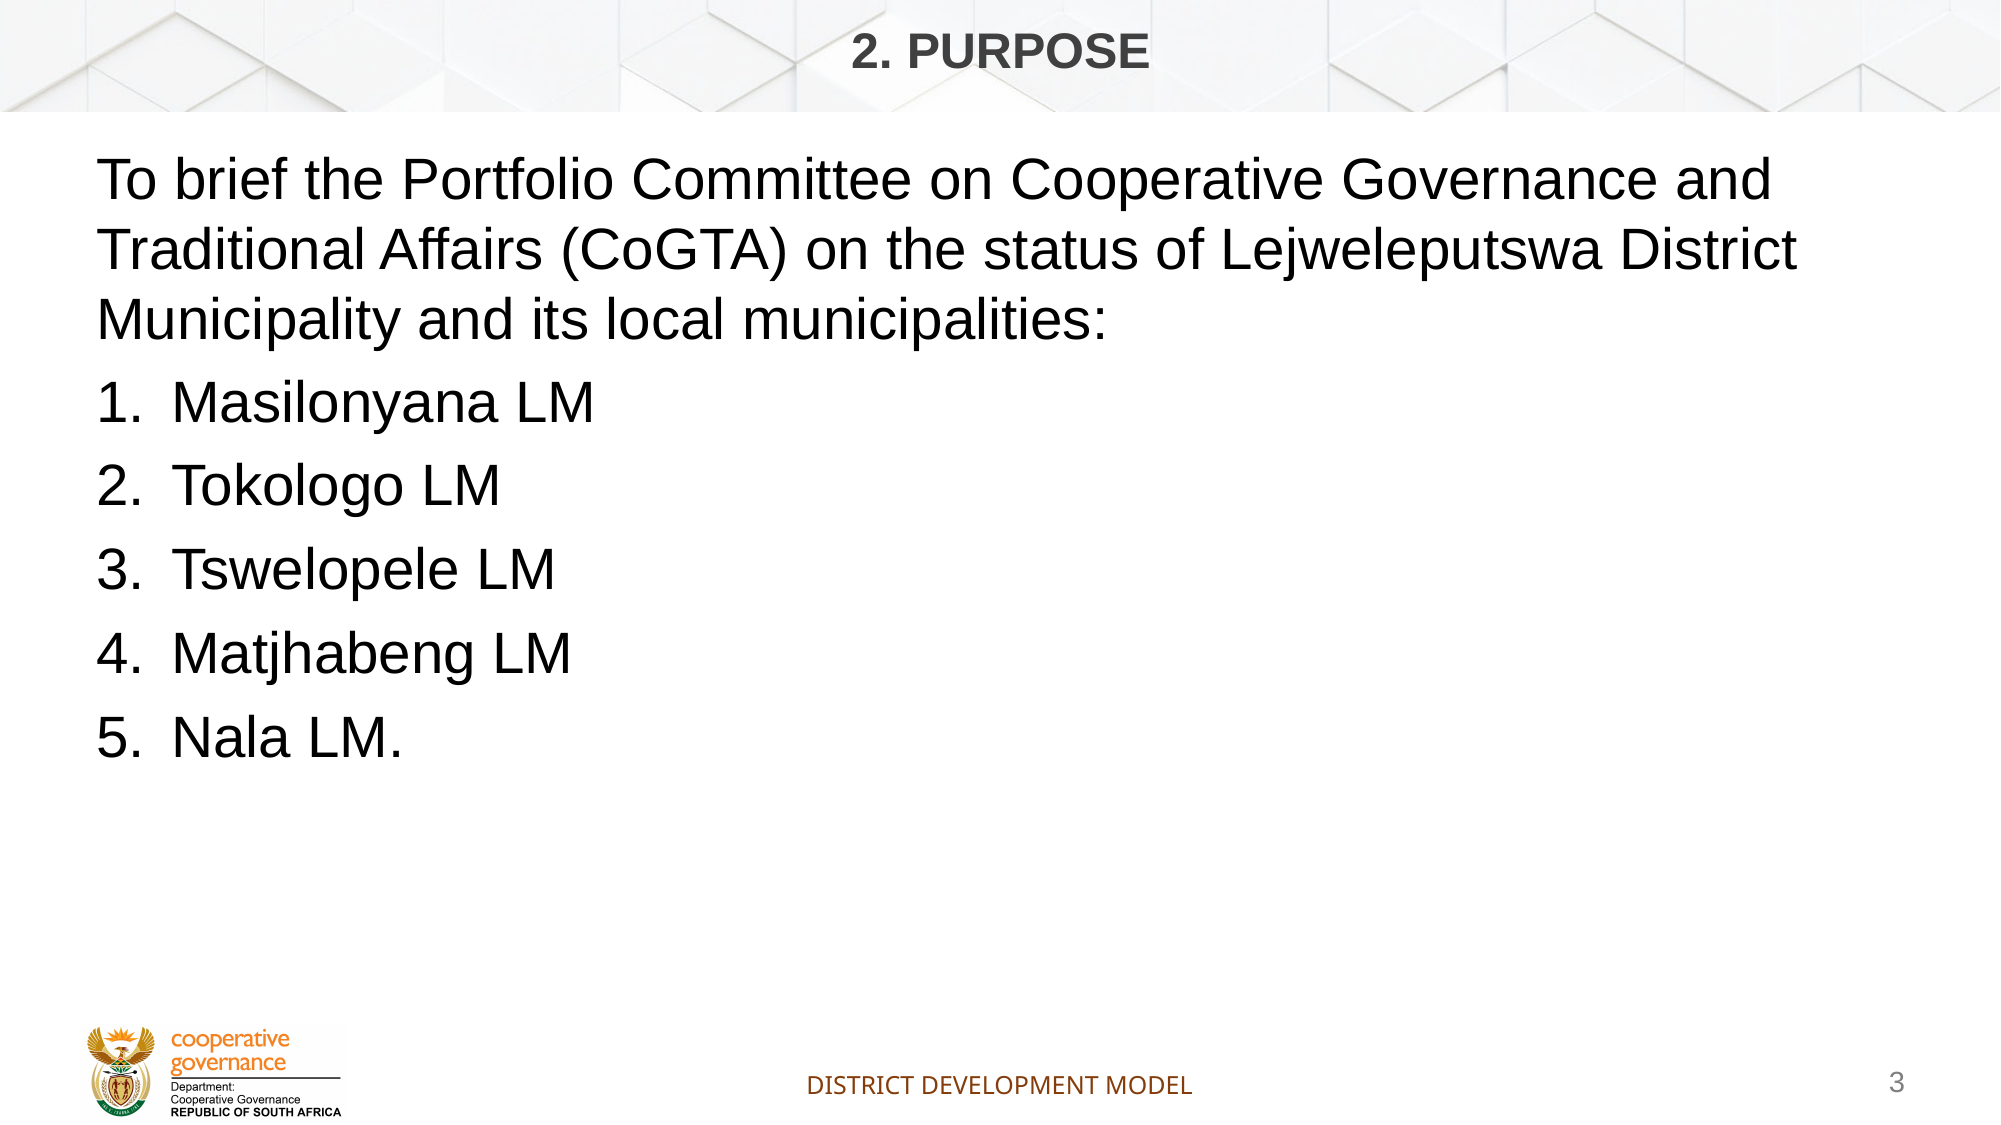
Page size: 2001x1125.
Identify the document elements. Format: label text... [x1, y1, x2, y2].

picture [81, 1023, 347, 1121]
picture [0, 0, 2000, 112]
list To brief the Portfolio Committee on Cooperative Governance and Traditional Affairs (CoGTA) on the status of Lejweleputswa District Municipality and its local municipalities: Masilonyana LM Tokologo LM Tswelopele LM Matjhabeng LM Nala LM. [81, 133, 1920, 1008]
title 2. PURPOSE [81, 17, 1920, 112]
